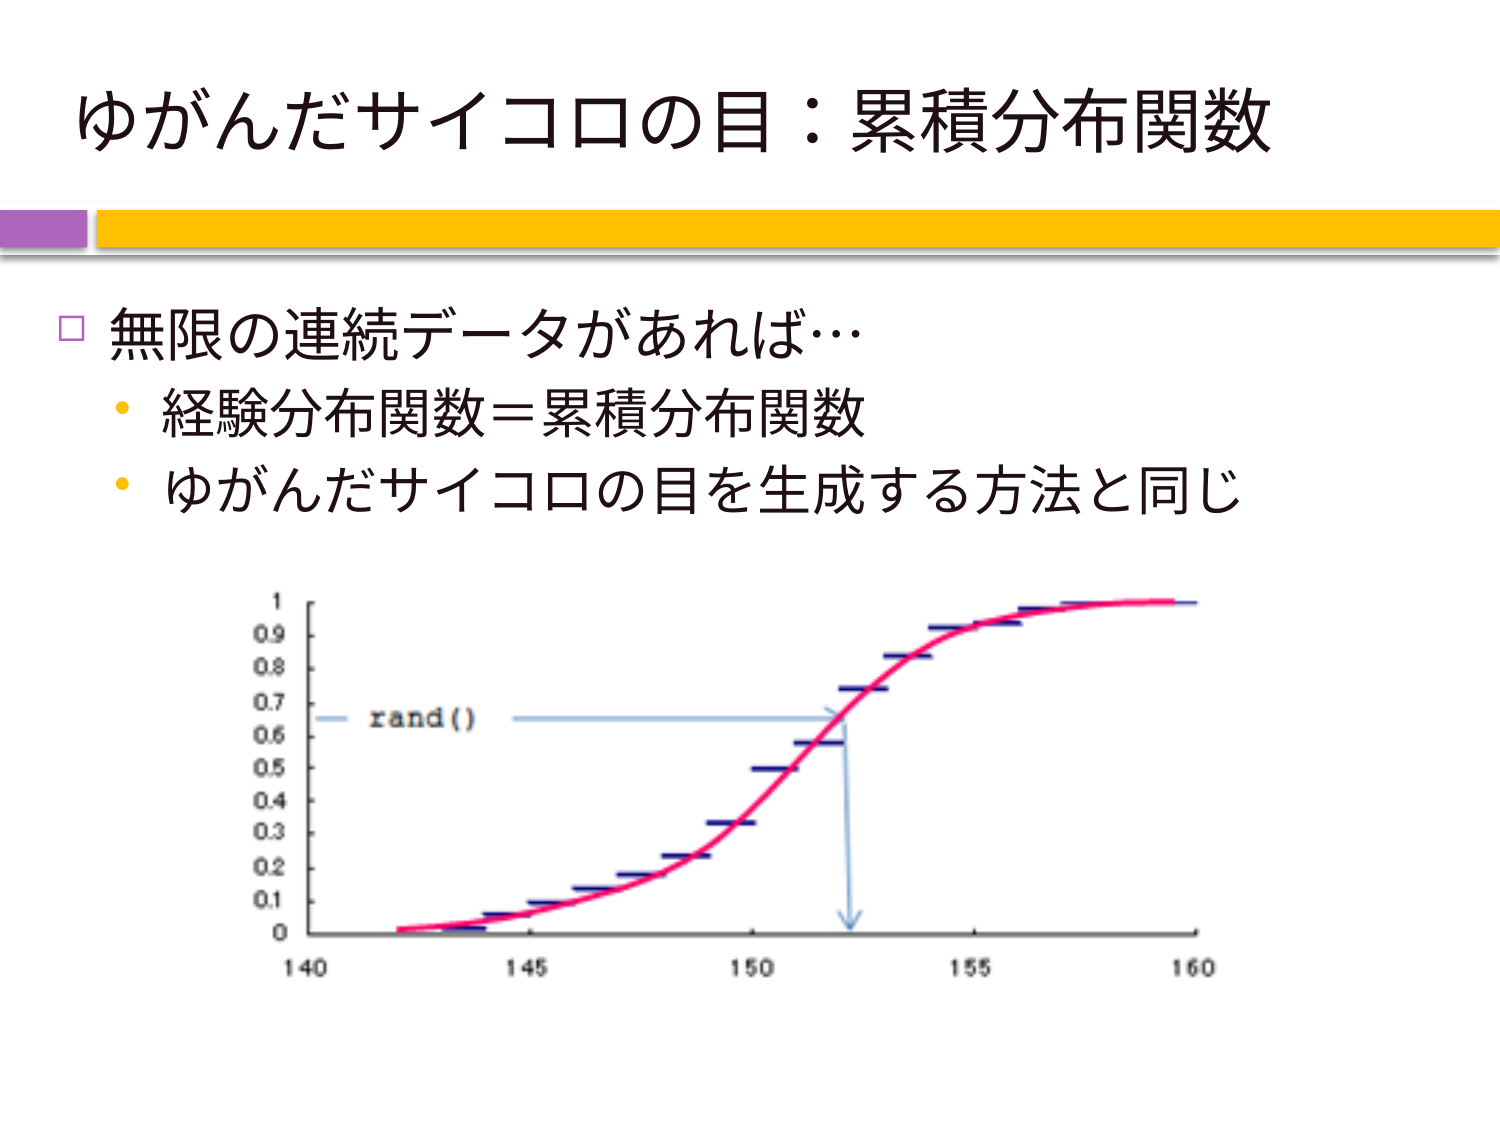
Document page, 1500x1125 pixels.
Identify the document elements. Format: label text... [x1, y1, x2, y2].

list 無限の連続データがあれば… 経験分布関数＝累積分布関数 ゆがんだサイコロの目を生成する方法と同じ [41, 290, 1459, 1094]
title ゆがんだサイコロの目：累積分布関数 [55, 37, 1447, 200]
picture [218, 573, 1238, 1003]
